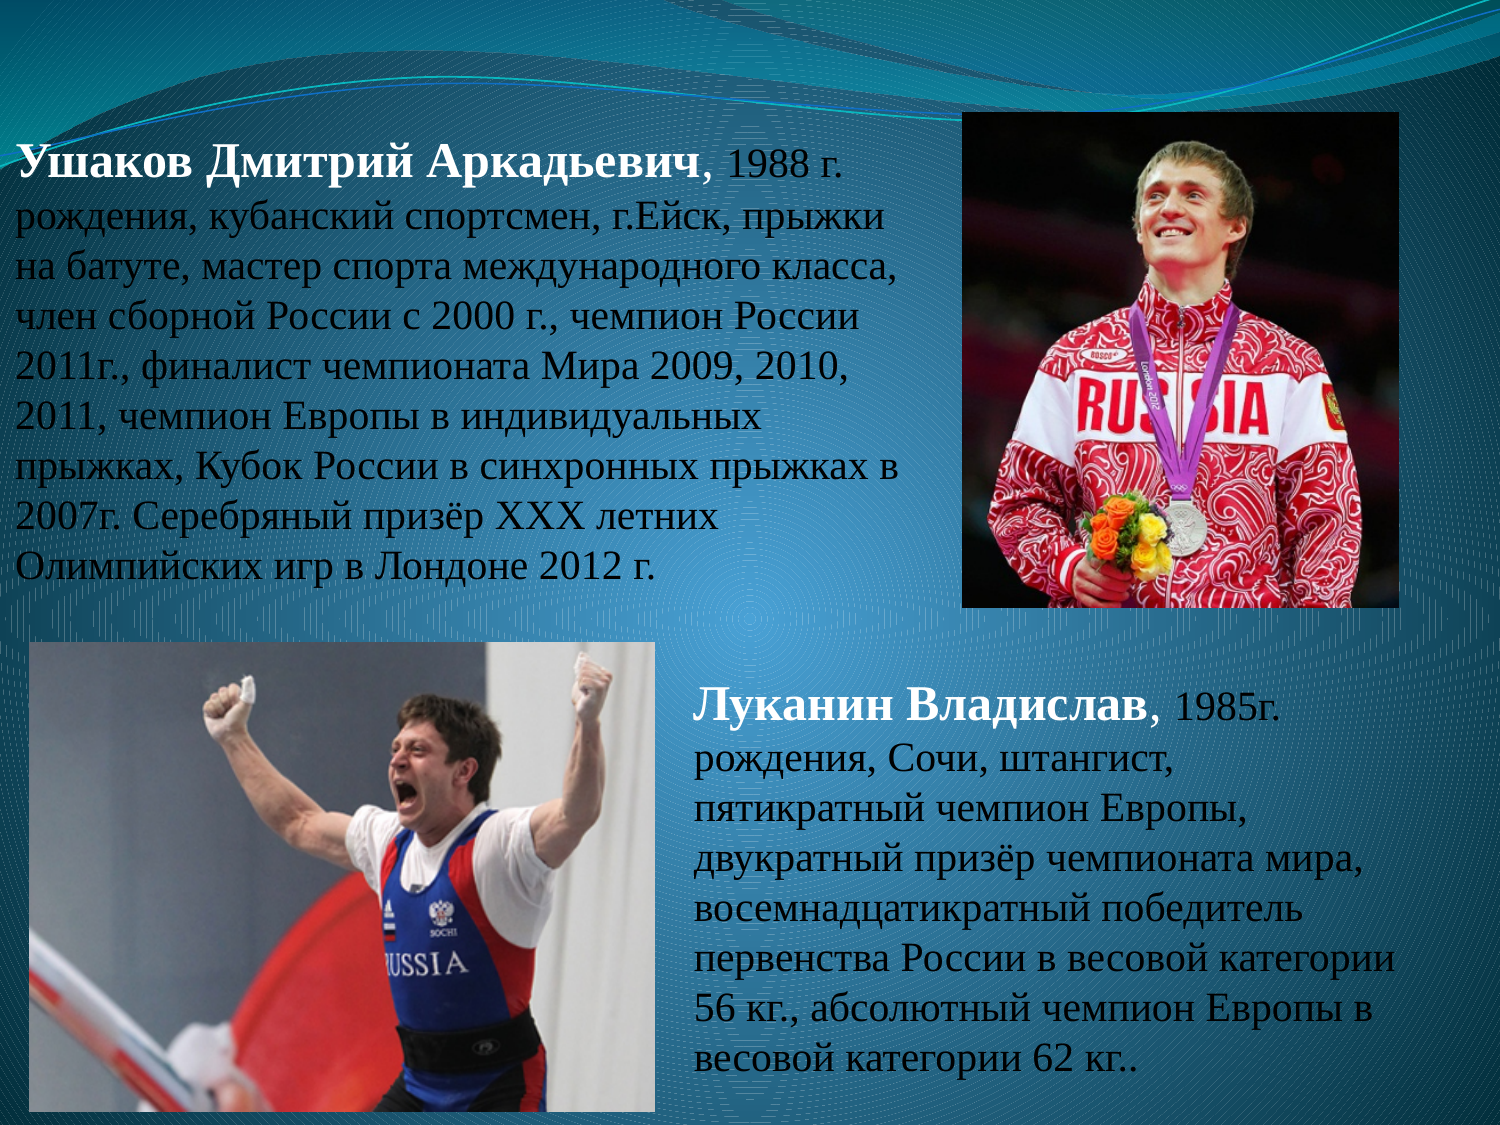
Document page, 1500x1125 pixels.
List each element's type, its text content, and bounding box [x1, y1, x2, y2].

text_box Луканин Владислав, 1985г. рождения, Сочи, штангист, пятикратный чемпион Европы, двукратный призёр чемпионата мира, восемнадцатикратный победитель первенства России в весовой категории 56 кг., абсолютный чемпион Европы в весовой категории 62 кг.. [679, 662, 1430, 1088]
picture [962, 112, 1399, 609]
picture [29, 642, 655, 1112]
text_box Ушаков Дмитрий Аркадьевич, 1988 г. рождения, кубанский спортсмен, г.Ейск, прыжки на батуте, мастер спорта международного класса, член сборной России с 2000 г., чемпион России 2011г., финалист чемпионата Мира 2009, 2010, 2011, чемпион Европы в индивидуальных прыжках, Кубок России в синхронных прыжках в 2007г. Серебряный призёр XXX летних Олимпийских игр в Лондоне 2012 г. [0, 120, 940, 596]
